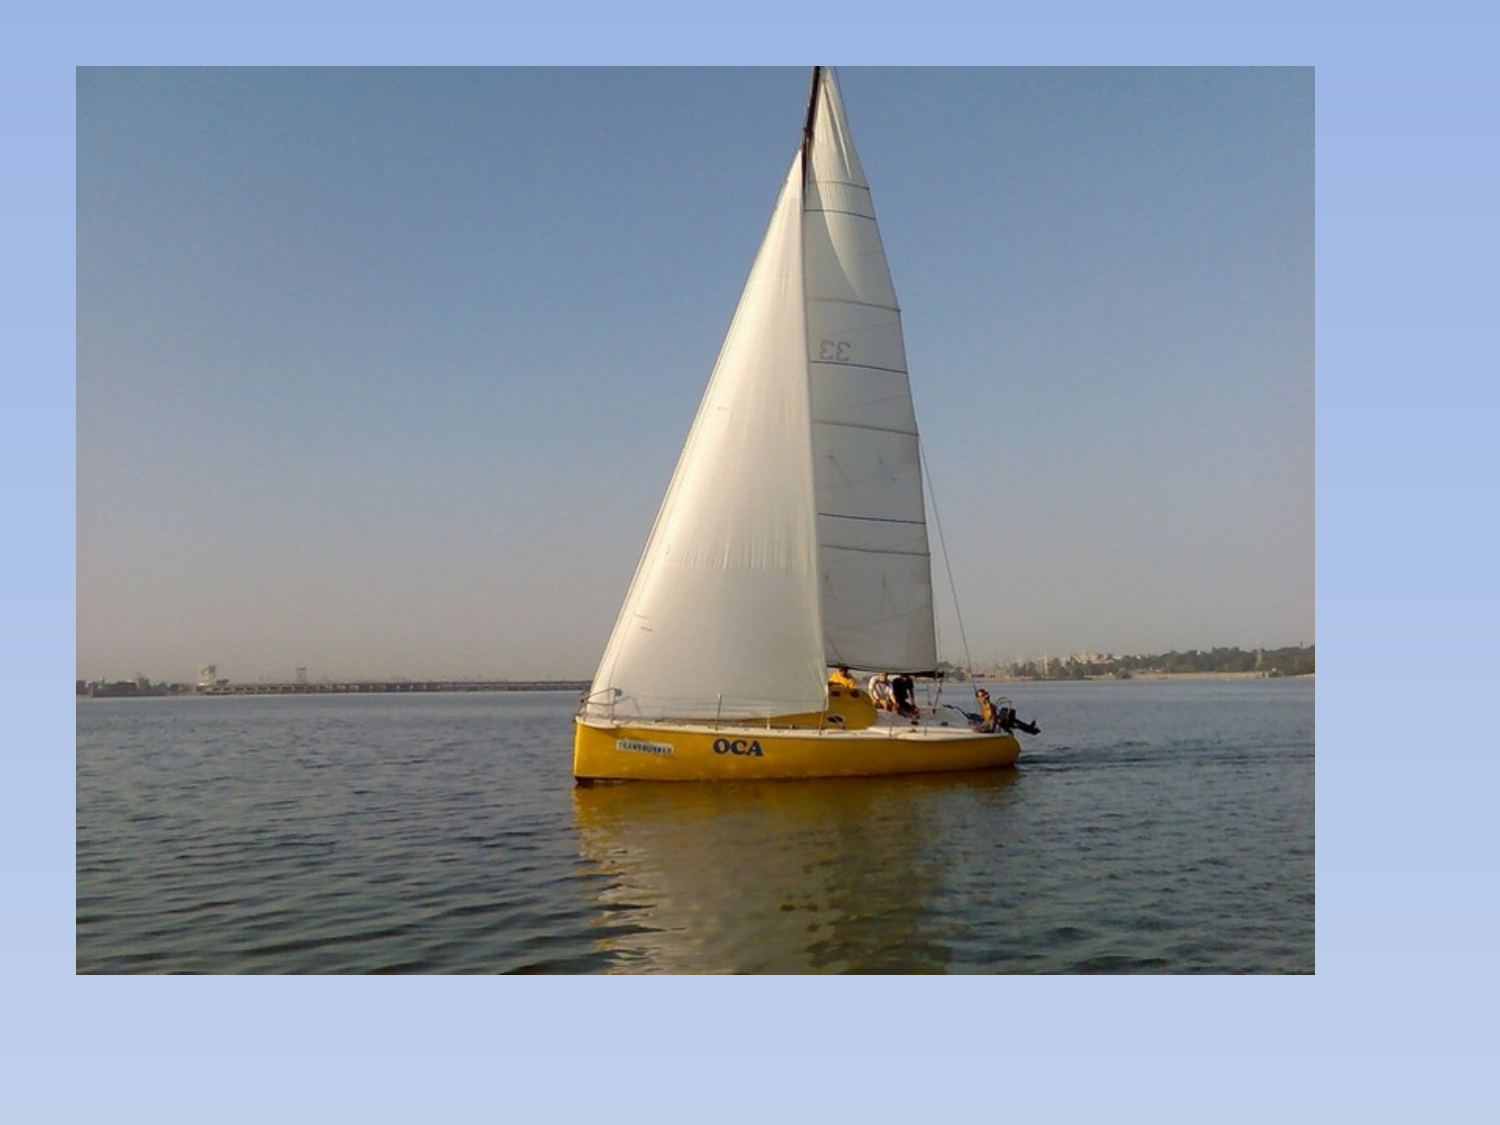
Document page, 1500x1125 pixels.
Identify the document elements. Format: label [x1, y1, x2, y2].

picture [76, 66, 1315, 975]
